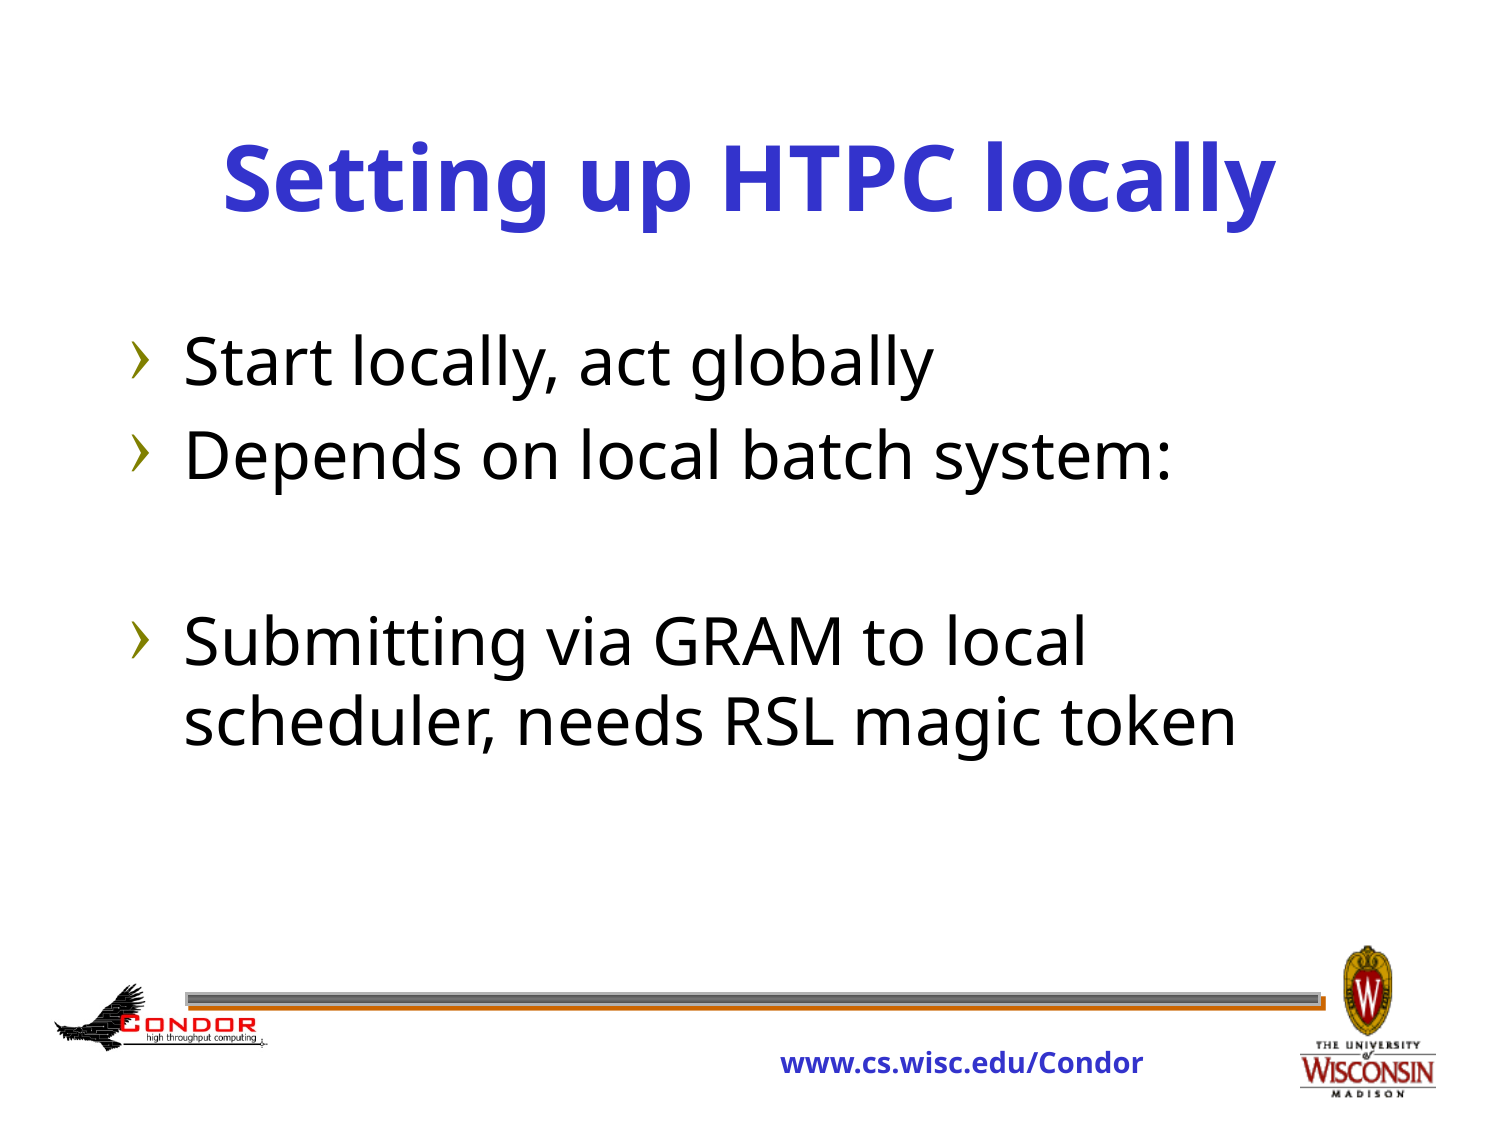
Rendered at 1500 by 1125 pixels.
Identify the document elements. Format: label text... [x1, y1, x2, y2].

title Setting up HTPC locally [112, 99, 1388, 251]
list Start locally, act globally Depends on local batch system: Submitting via GRAM to local scheduler, needs RSL magic token [112, 311, 1388, 926]
picture [1300, 944, 1436, 1101]
picture [50, 980, 268, 1054]
